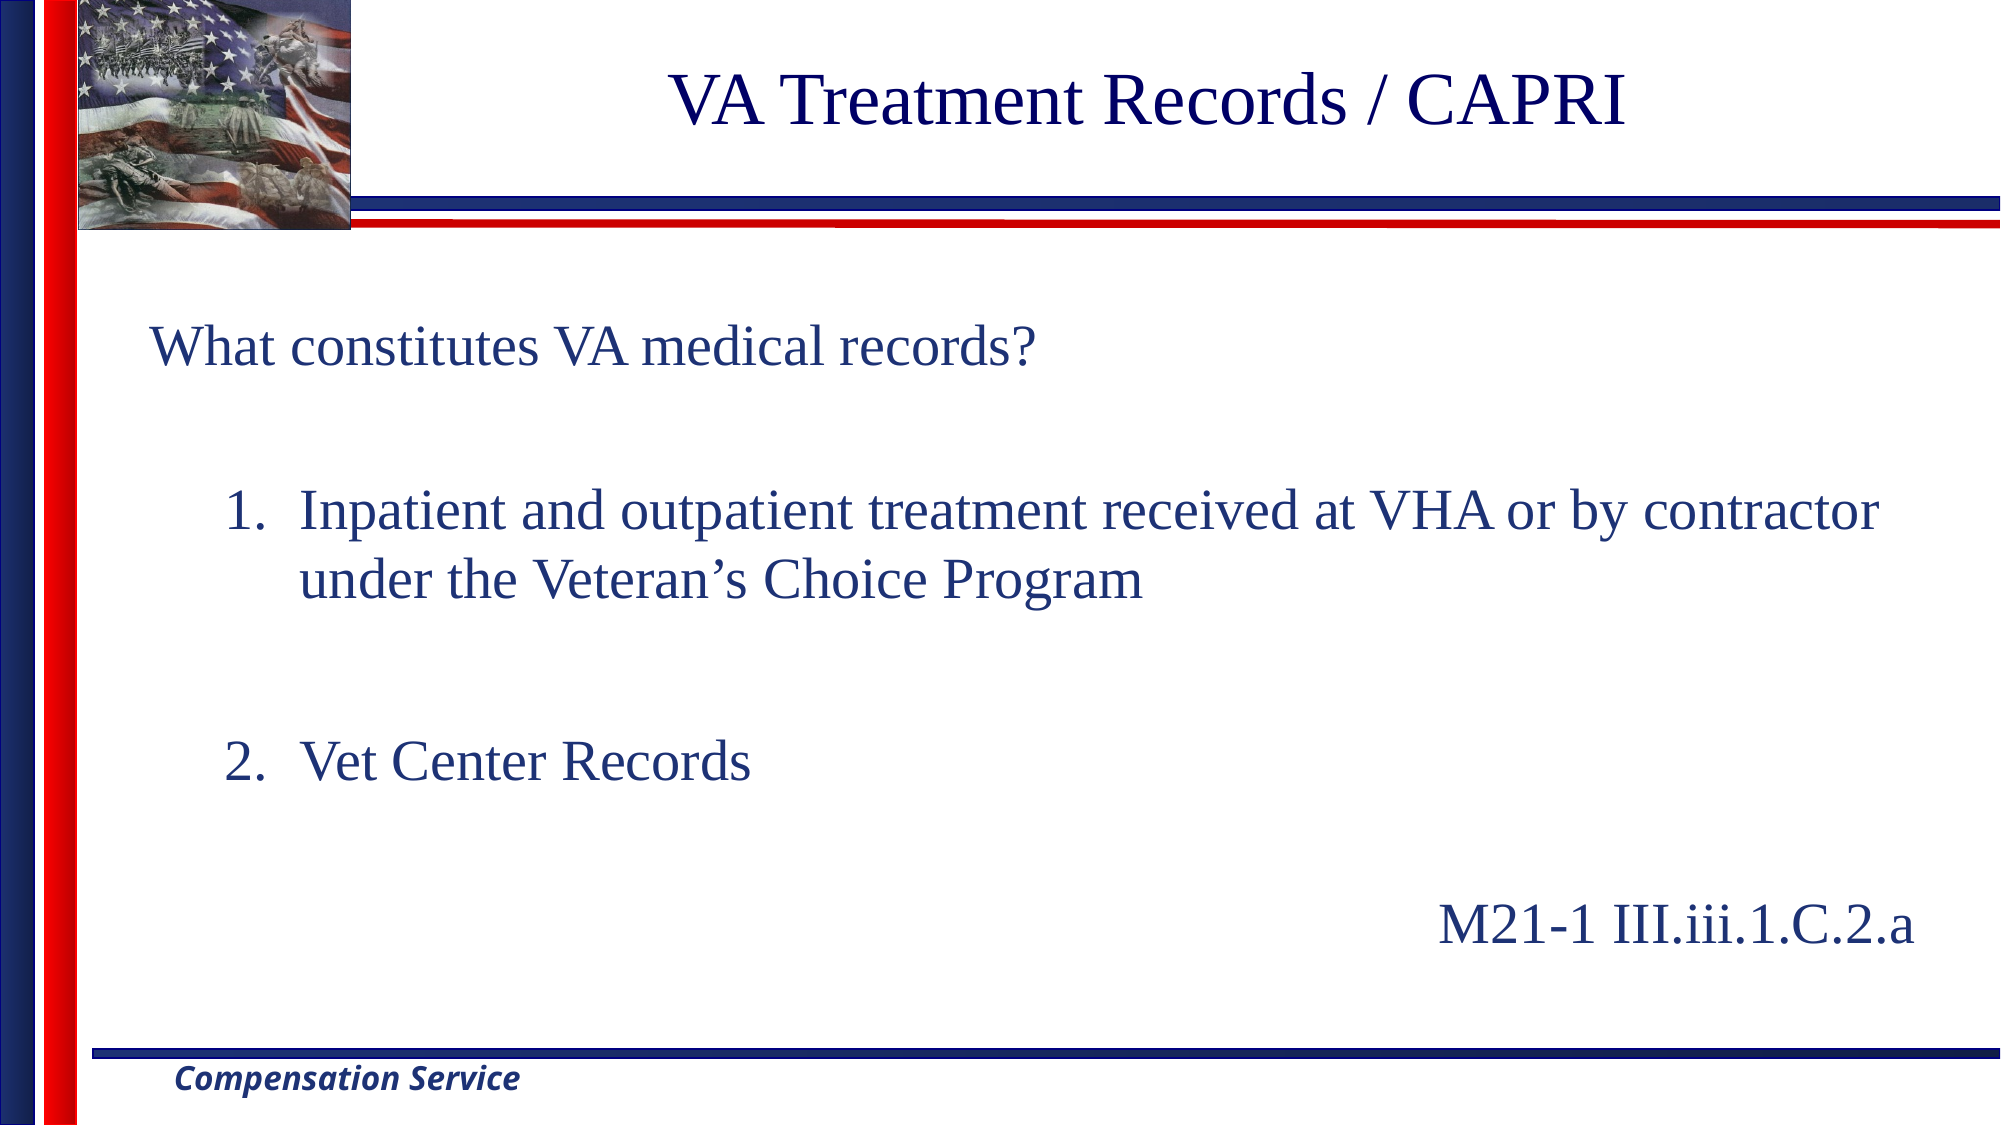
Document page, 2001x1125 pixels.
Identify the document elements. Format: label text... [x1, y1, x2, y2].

list What constitutes VA medical records? Inpatient and outpatient treatment received at VHA or by contractor under the Veteran’s Choice Program Vet Center Records M21-1 III.iii.1.C.2.a [134, 299, 1931, 999]
picture [78, 0, 351, 230]
title VA Treatment Records / CAPRI [350, 0, 1946, 190]
